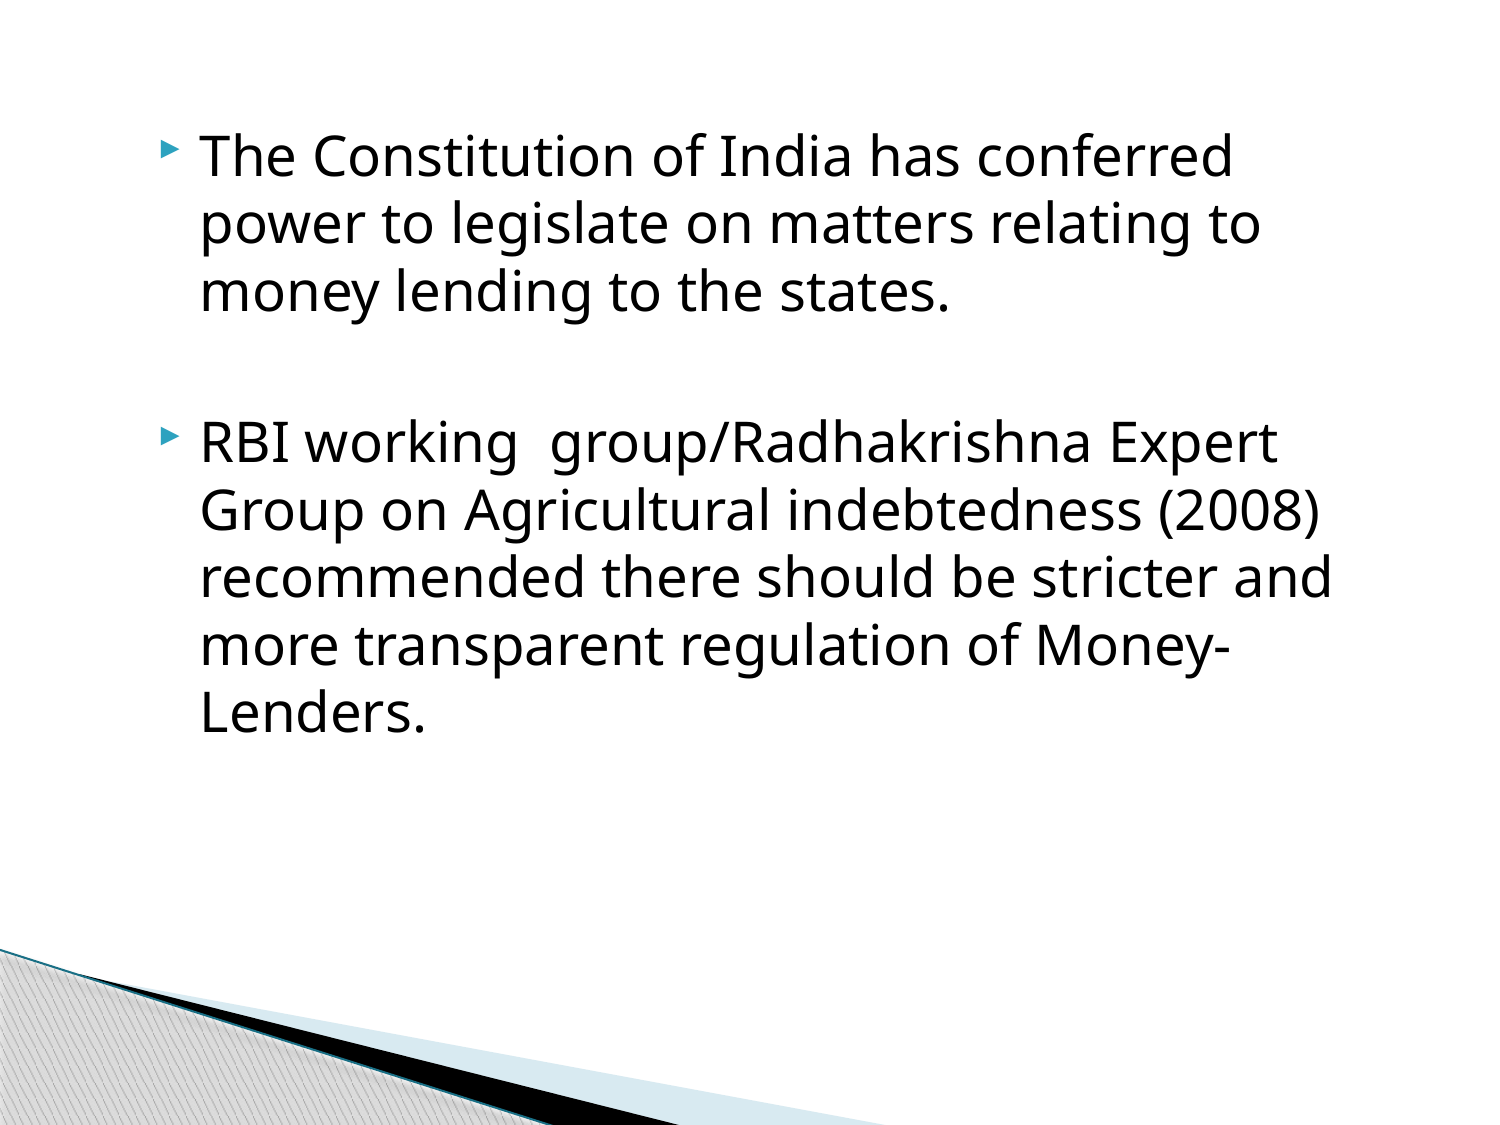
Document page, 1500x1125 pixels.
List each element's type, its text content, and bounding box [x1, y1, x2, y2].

list The Constitution of India has conferred power to legislate on matters relating to money lending to the states. RBI working group/Radhakrishna Expert Group on Agricultural indebtedness (2008) recommended there should be stricter and more transparent regulation of Money- Lenders. [125, 112, 1425, 938]
